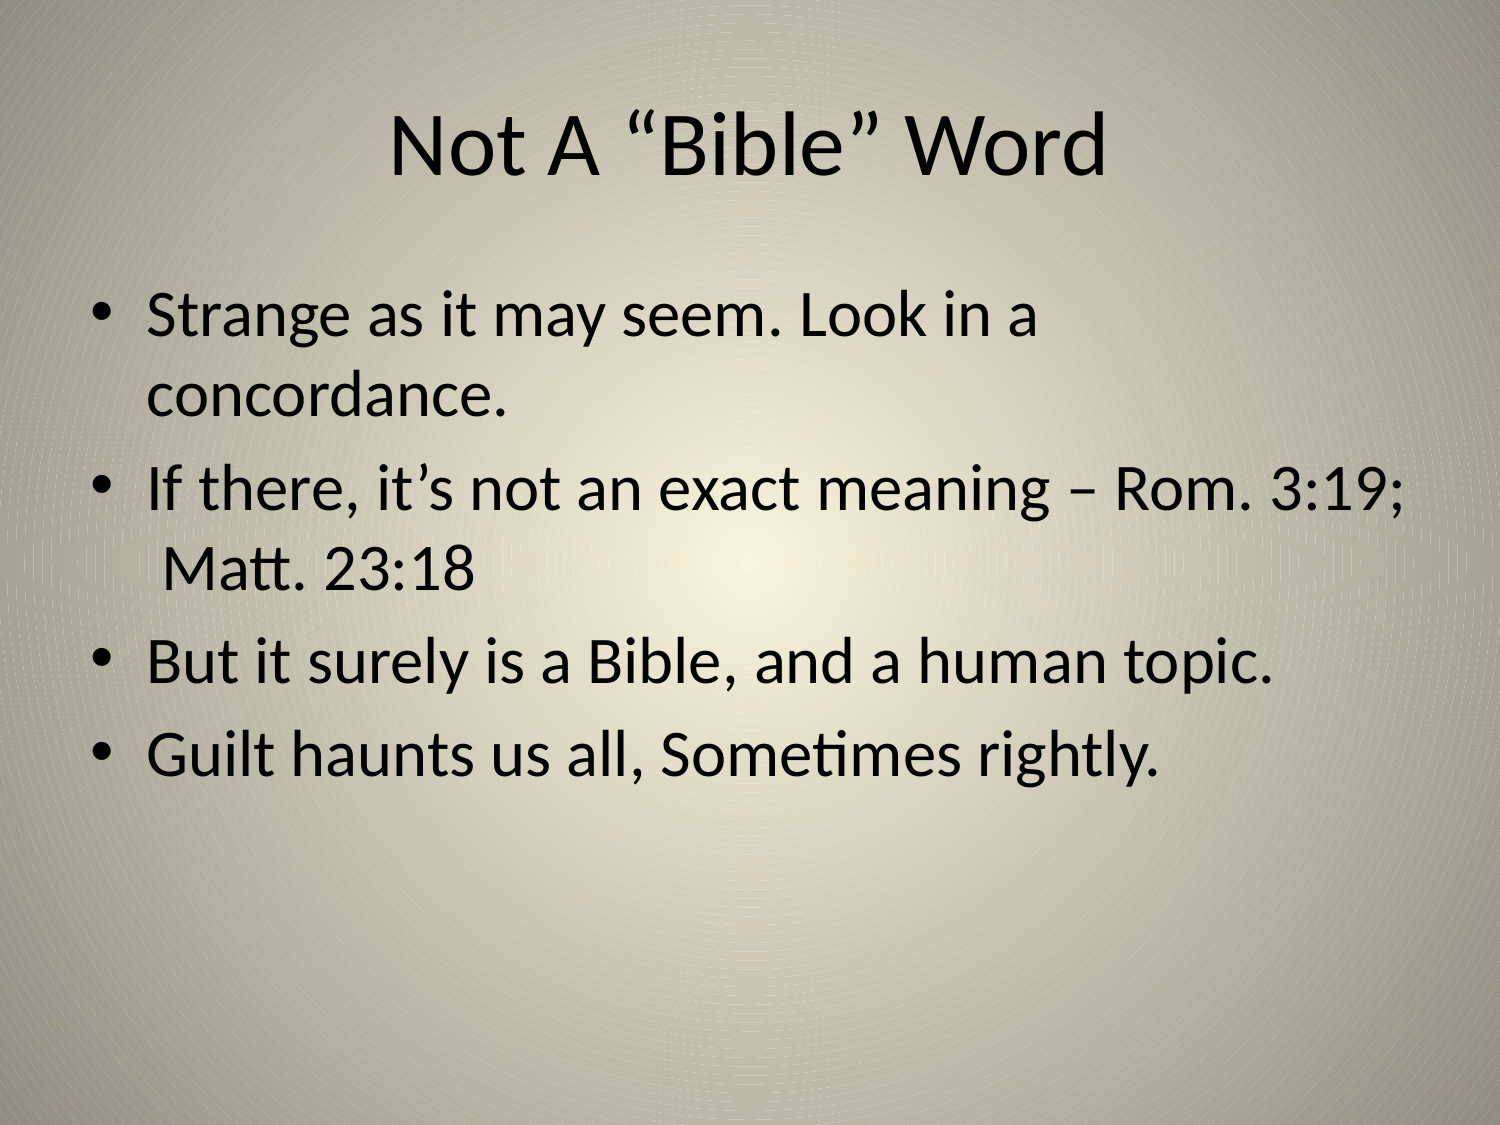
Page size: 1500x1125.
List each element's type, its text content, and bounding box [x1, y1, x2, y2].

title Not A “Bible” Word [75, 45, 1425, 233]
list Strange as it may seem. Look in a concordance. If there, it’s not an exact meaning – Rom. 3:19; Matt. 23:18 But it surely is a Bible, and a human topic. Guilt haunts us all, Sometimes rightly. [75, 262, 1425, 1005]
